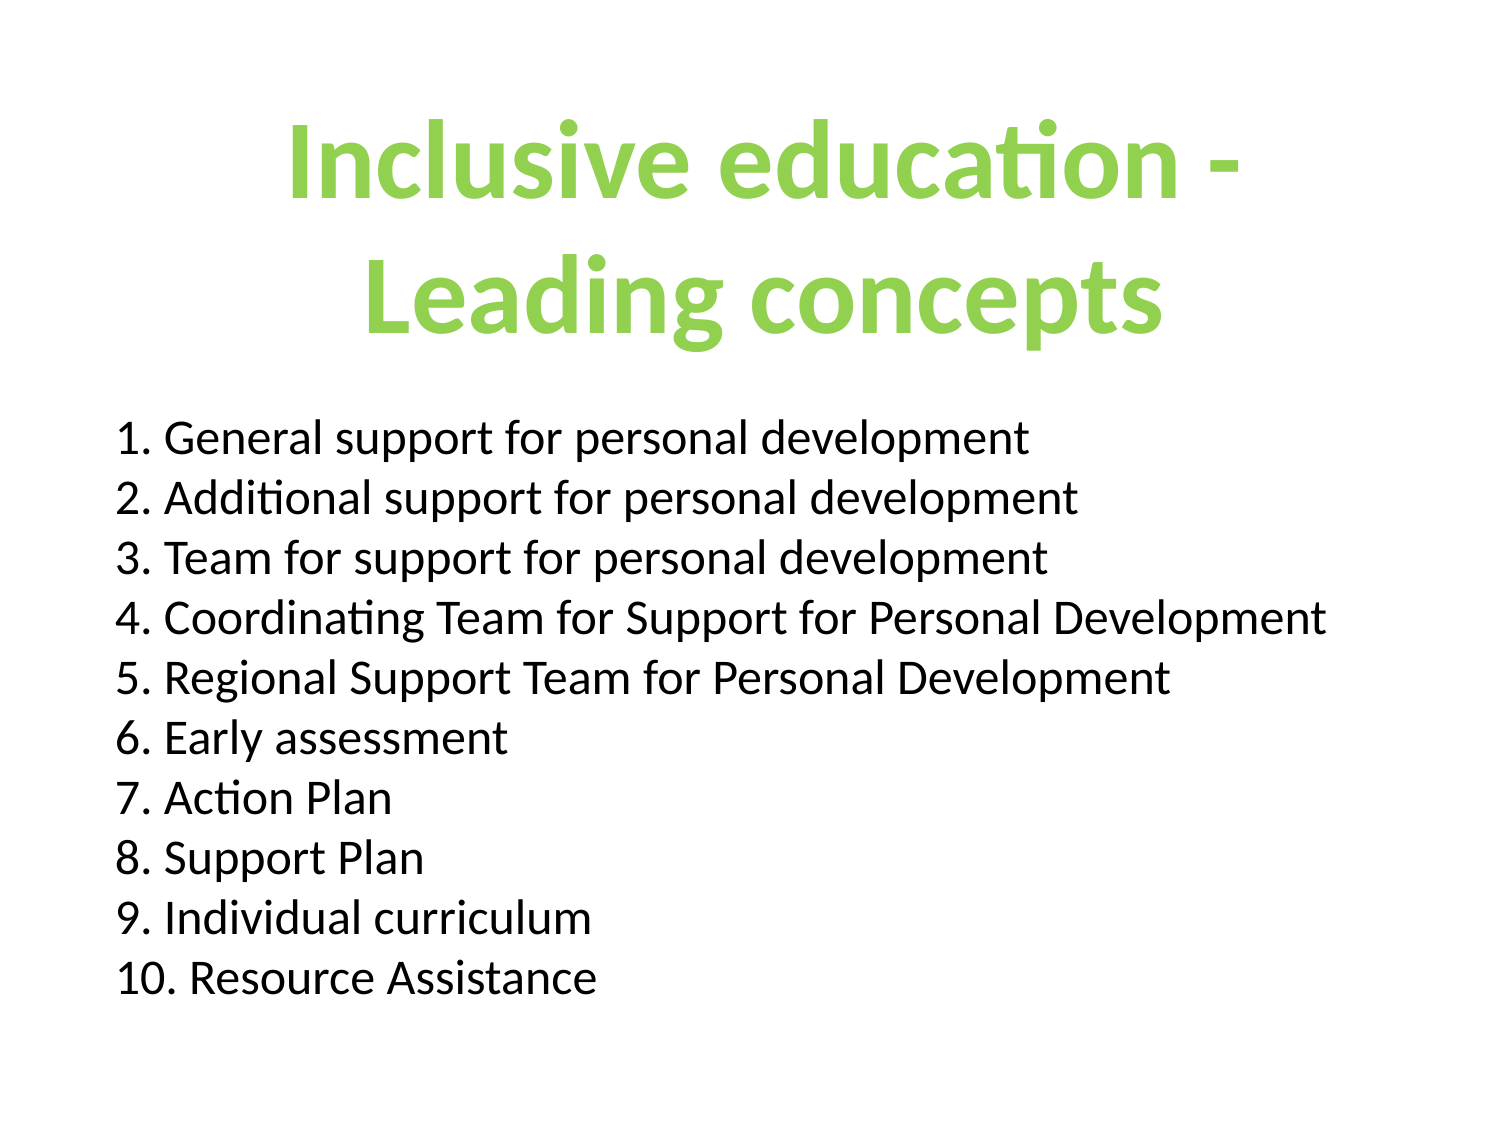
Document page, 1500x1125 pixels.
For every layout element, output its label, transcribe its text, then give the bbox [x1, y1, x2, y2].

text_box Inclusive education - Leading concepts [270, 78, 1258, 364]
text_box 1. General support for personal development 2. Additional support for personal development 3. Team for support for personal development 4. Coordinating Team for Support for Personal Development 5. Regional Support Team for Personal Development 6. Early assessment 7. Action Plan 8. Support Plan 9. Individual curriculum 10. Resource Assistance [100, 397, 1388, 1012]
